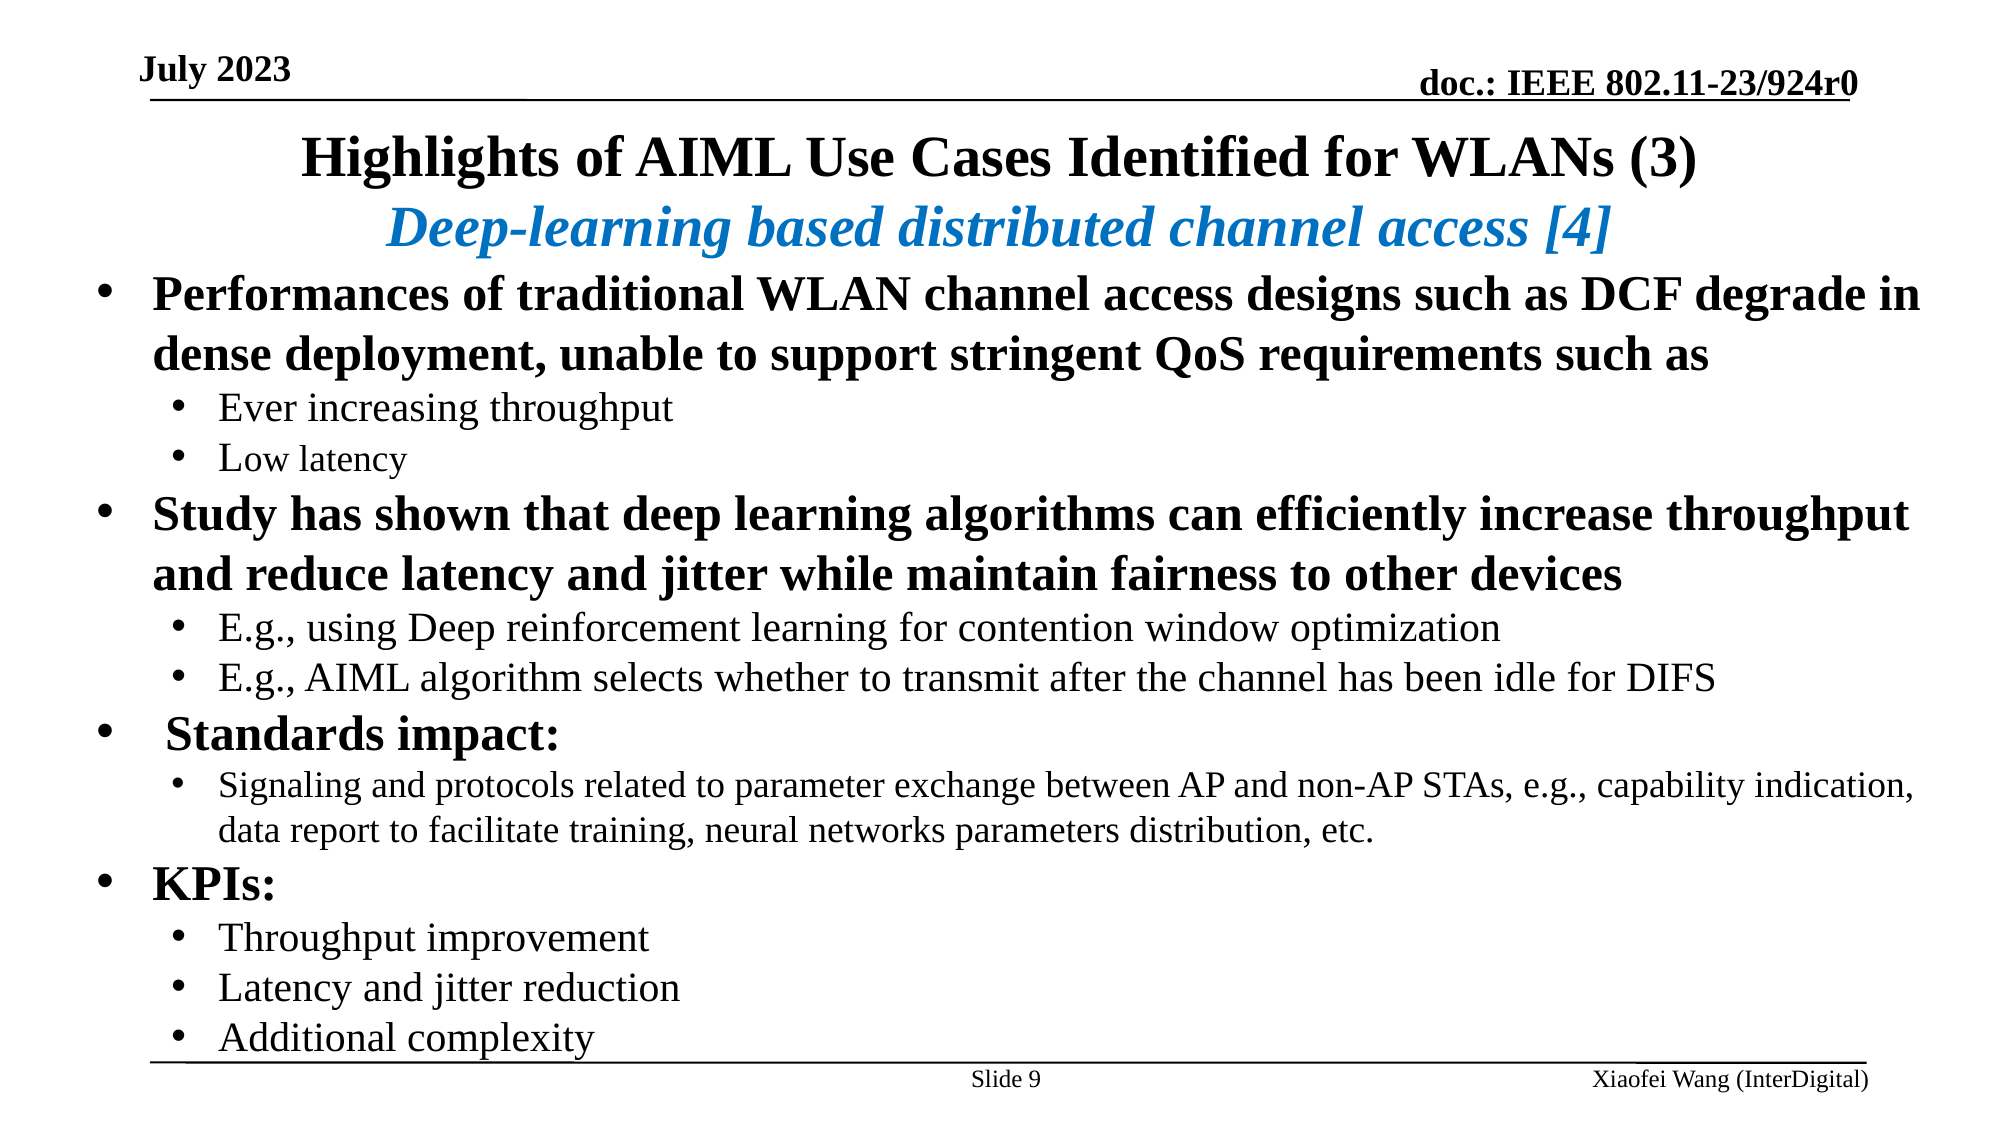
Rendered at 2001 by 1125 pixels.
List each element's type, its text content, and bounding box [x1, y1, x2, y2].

slide_number Slide 9 [970, 1061, 1042, 1093]
text_box July 2023 [138, 43, 292, 89]
list Performances of traditional WLAN channel access designs such as DCF degrade in dense deployment, unable to support stringent QoS requirements such as Ever increasing throughput Low latency Study has shown that deep learning algorithms can efficiently increase throughput and reduce latency and jitter while maintain fairness to other devices E.g., using Deep reinforcement learning for contention window optimization E.g., AIML algorithm selects whether to transmit after the channel has been idle for DIFS Standards impact: Signaling and protocols related to parameter exchange between AP and non-AP STAs, e.g., capability indication, data report to facilitate training, neural networks parameters distribution, etc. KPIs: Throughput improvement Latency and jitter reduction Additional complexity [62, 252, 1963, 1001]
footer Xiaofei Wang (InterDigital) [1587, 1061, 1870, 1125]
text_box [312, 241, 1700, 252]
text_box [312, 1001, 1700, 1050]
text_box Highlights of AIML Use Cases Identified for WLANs (3) Deep-learning based distributed channel access [4] [281, 136, 1719, 241]
